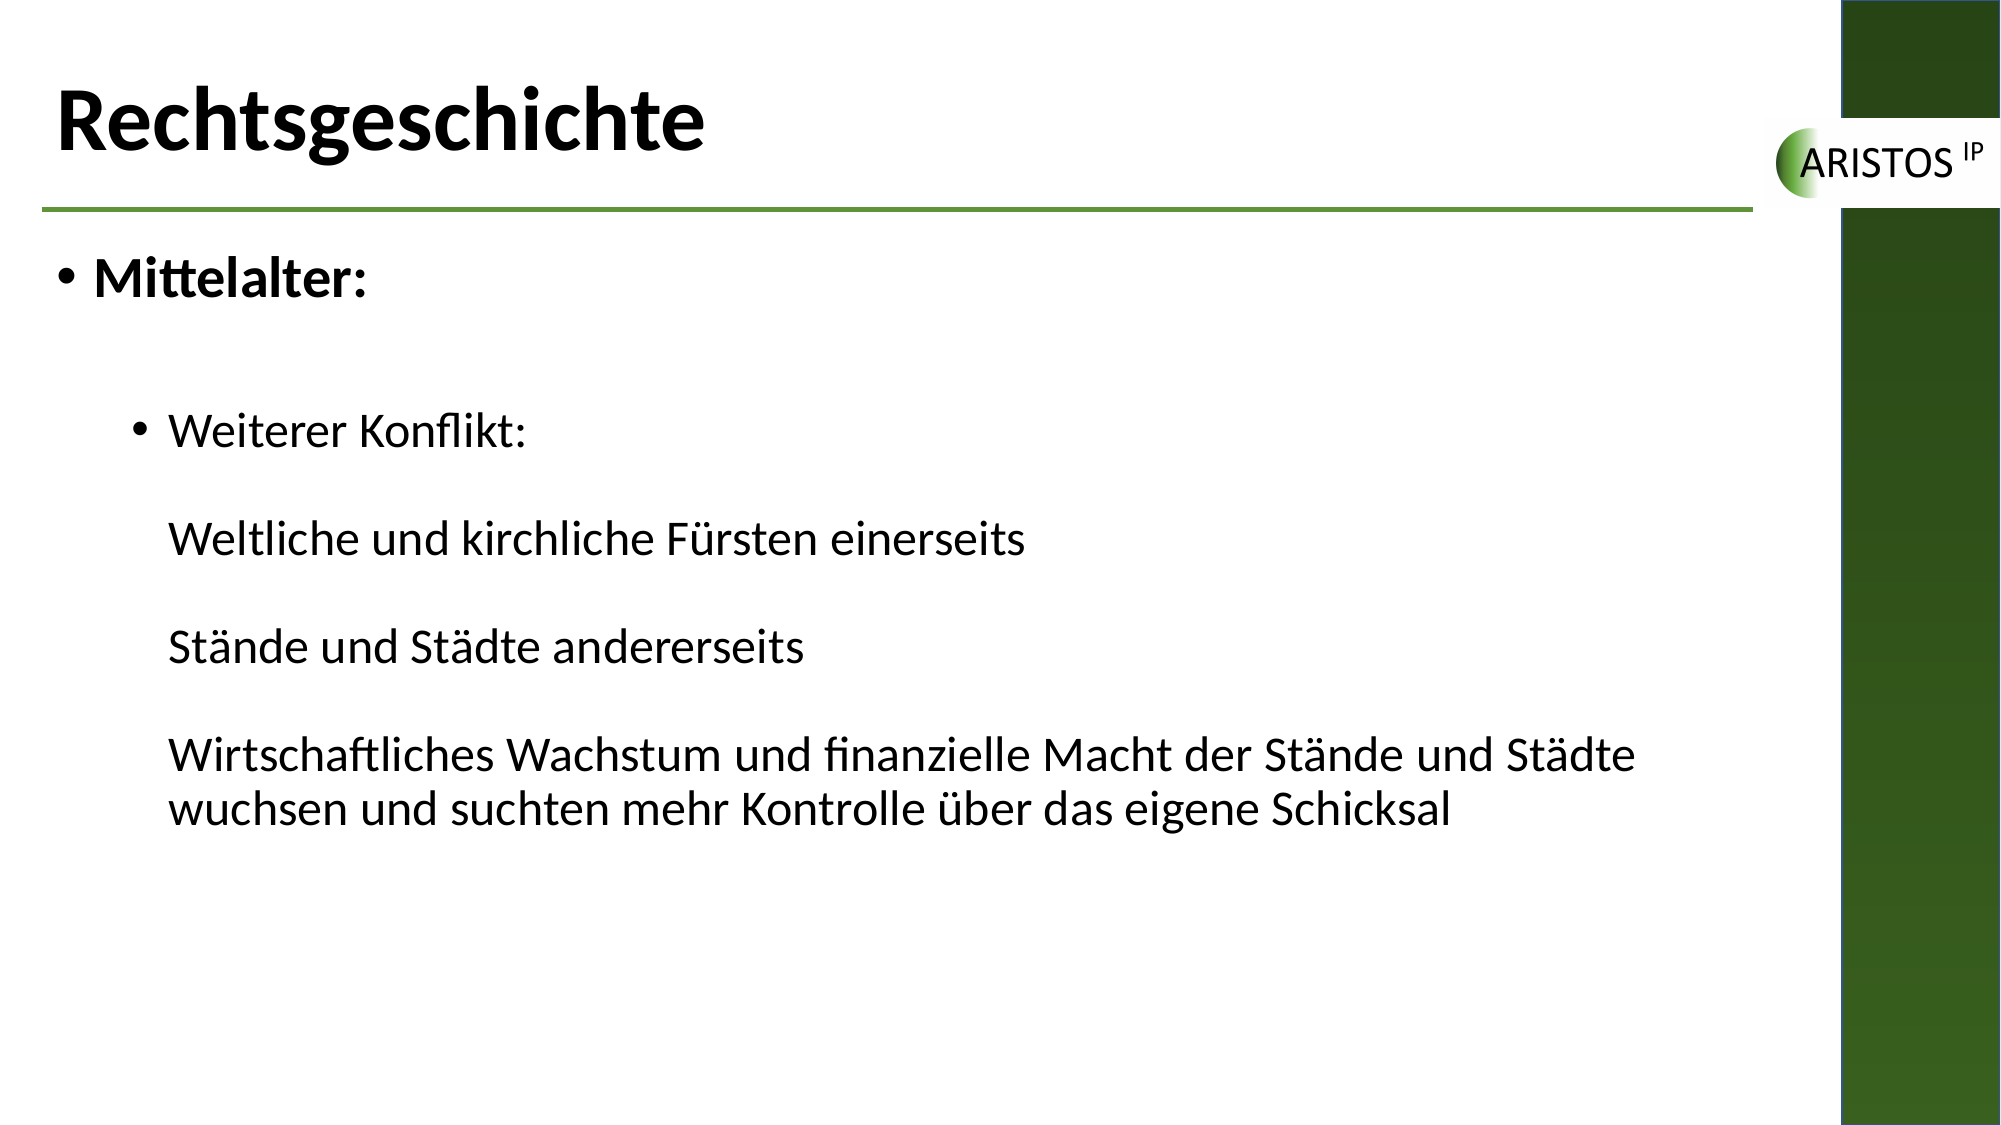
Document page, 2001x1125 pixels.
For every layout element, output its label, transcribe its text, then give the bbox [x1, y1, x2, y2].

list Mittelalter: Weiterer Konflikt: Weltliche und kirchliche Fürsten einerseits Stände und Städte andererseits Wirtschaftliches Wachstum und finanzielle Macht der Stände und Städte wuchsen und suchten mehr Kontrolle über das eigene Schicksal [41, 239, 1752, 1038]
picture [1764, 118, 2001, 208]
title Rechtsgeschichte [41, 59, 1753, 183]
